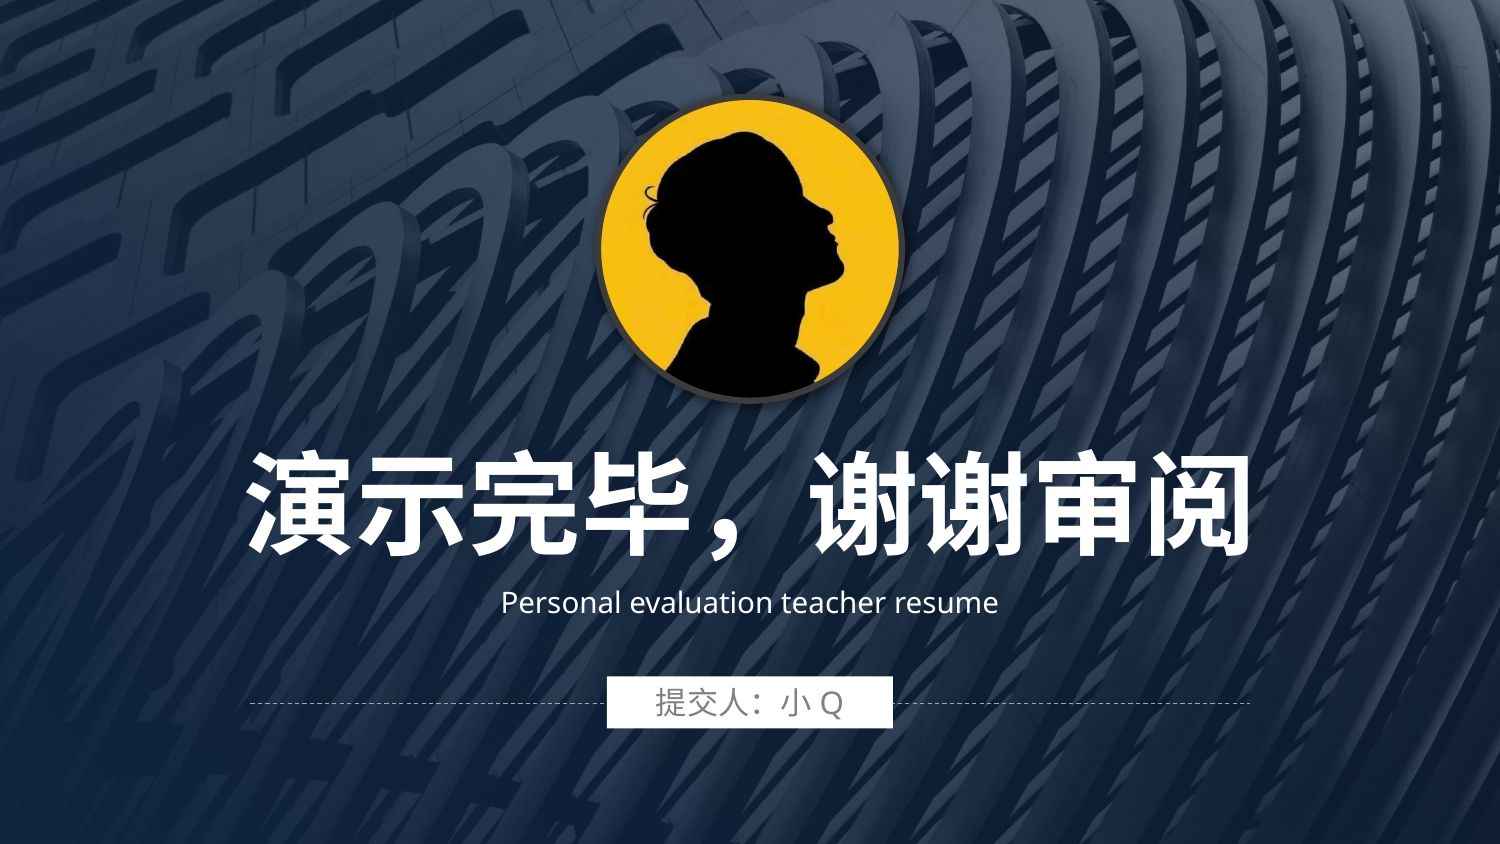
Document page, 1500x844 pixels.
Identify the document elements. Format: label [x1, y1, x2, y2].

text_box [0, 0, 1500, 844]
